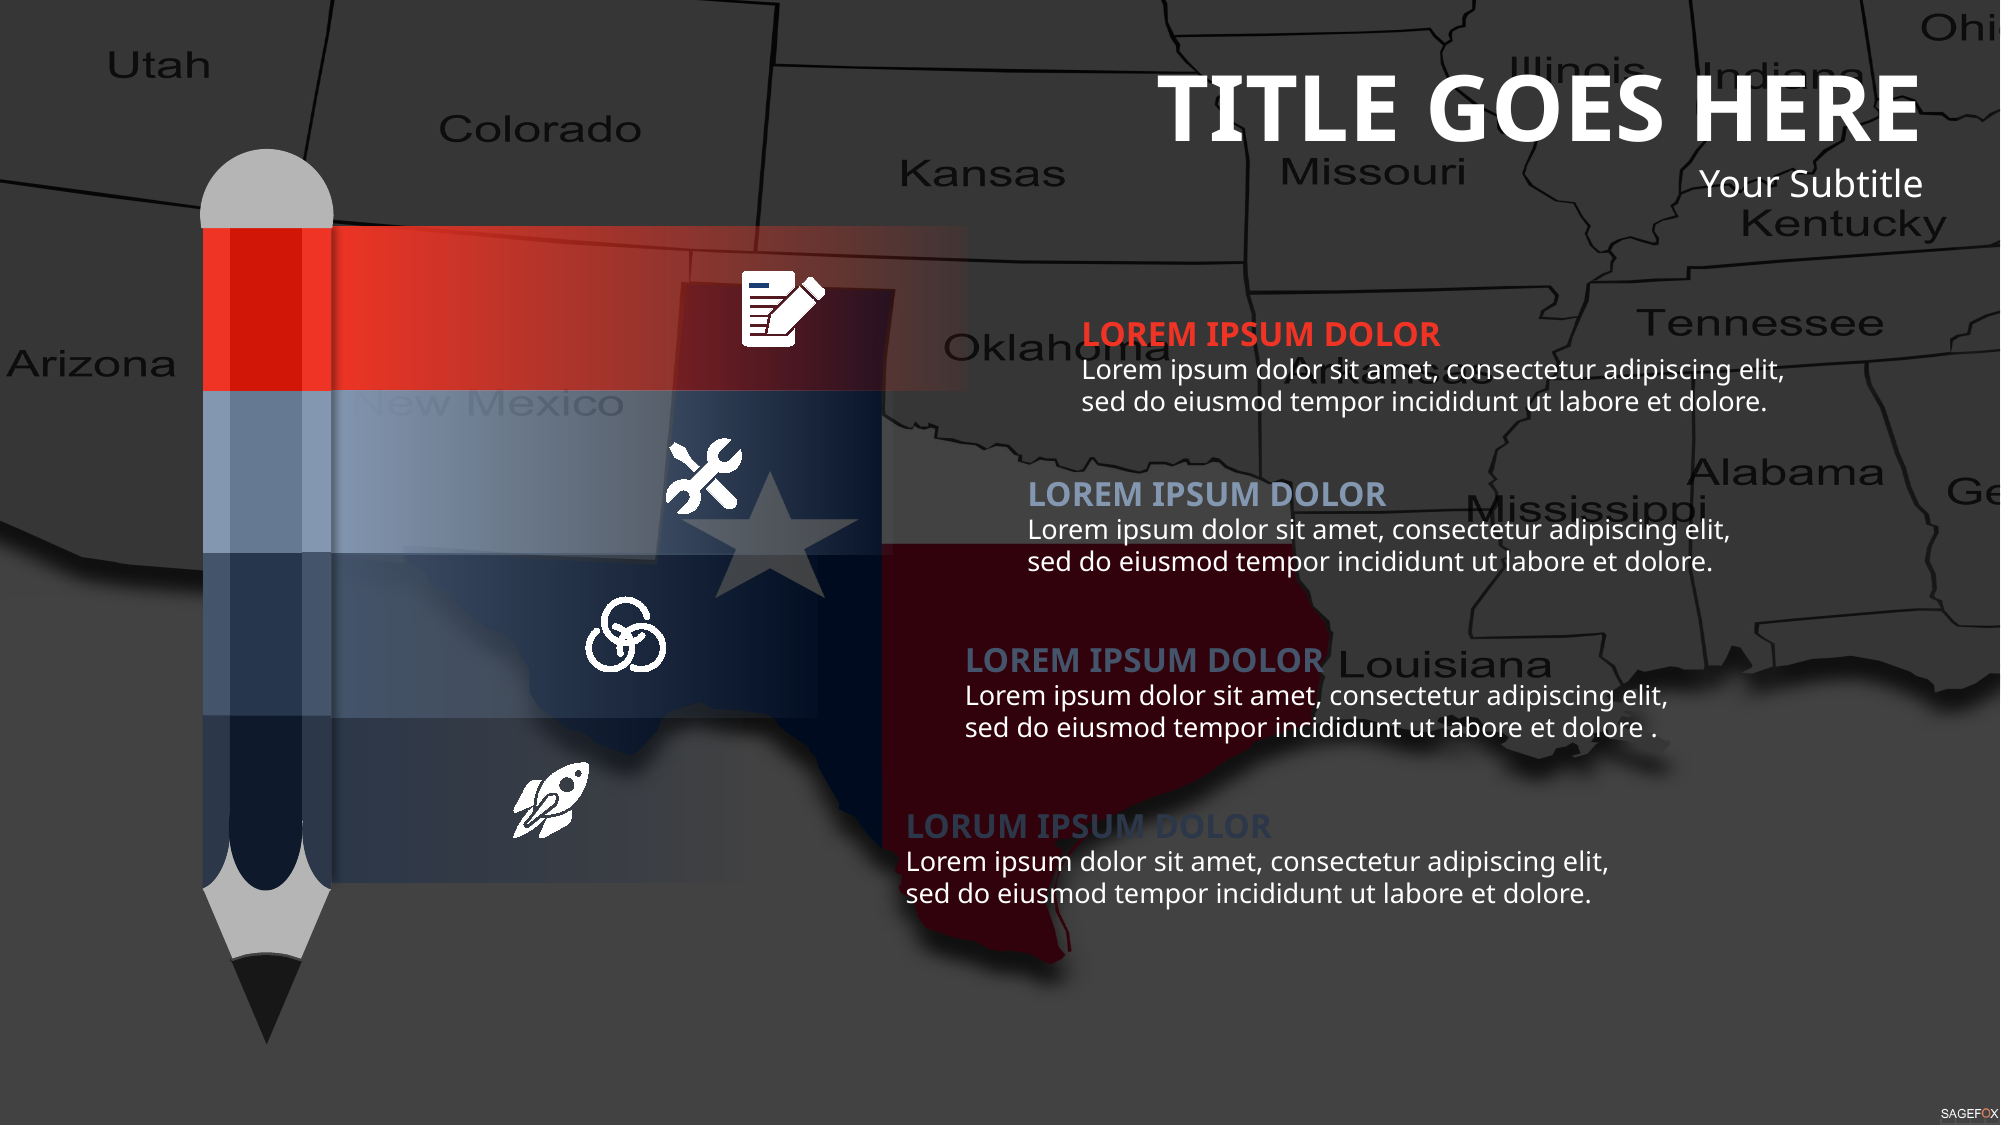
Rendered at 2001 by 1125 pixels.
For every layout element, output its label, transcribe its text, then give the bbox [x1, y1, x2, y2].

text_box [1012, 465, 1757, 586]
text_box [199, 148, 334, 1045]
text_box [585, 596, 666, 672]
text_box [342, 553, 818, 719]
text_box TITLE GOES HERE Your Subtitle [1035, 42, 1939, 212]
text_box [340, 226, 968, 392]
picture [0, 0, 2001, 1125]
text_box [742, 270, 825, 346]
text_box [513, 762, 589, 838]
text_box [949, 631, 1695, 752]
text_box [342, 390, 893, 556]
text_box [341, 717, 743, 883]
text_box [890, 797, 1635, 918]
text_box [1066, 305, 1811, 426]
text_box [666, 438, 742, 514]
